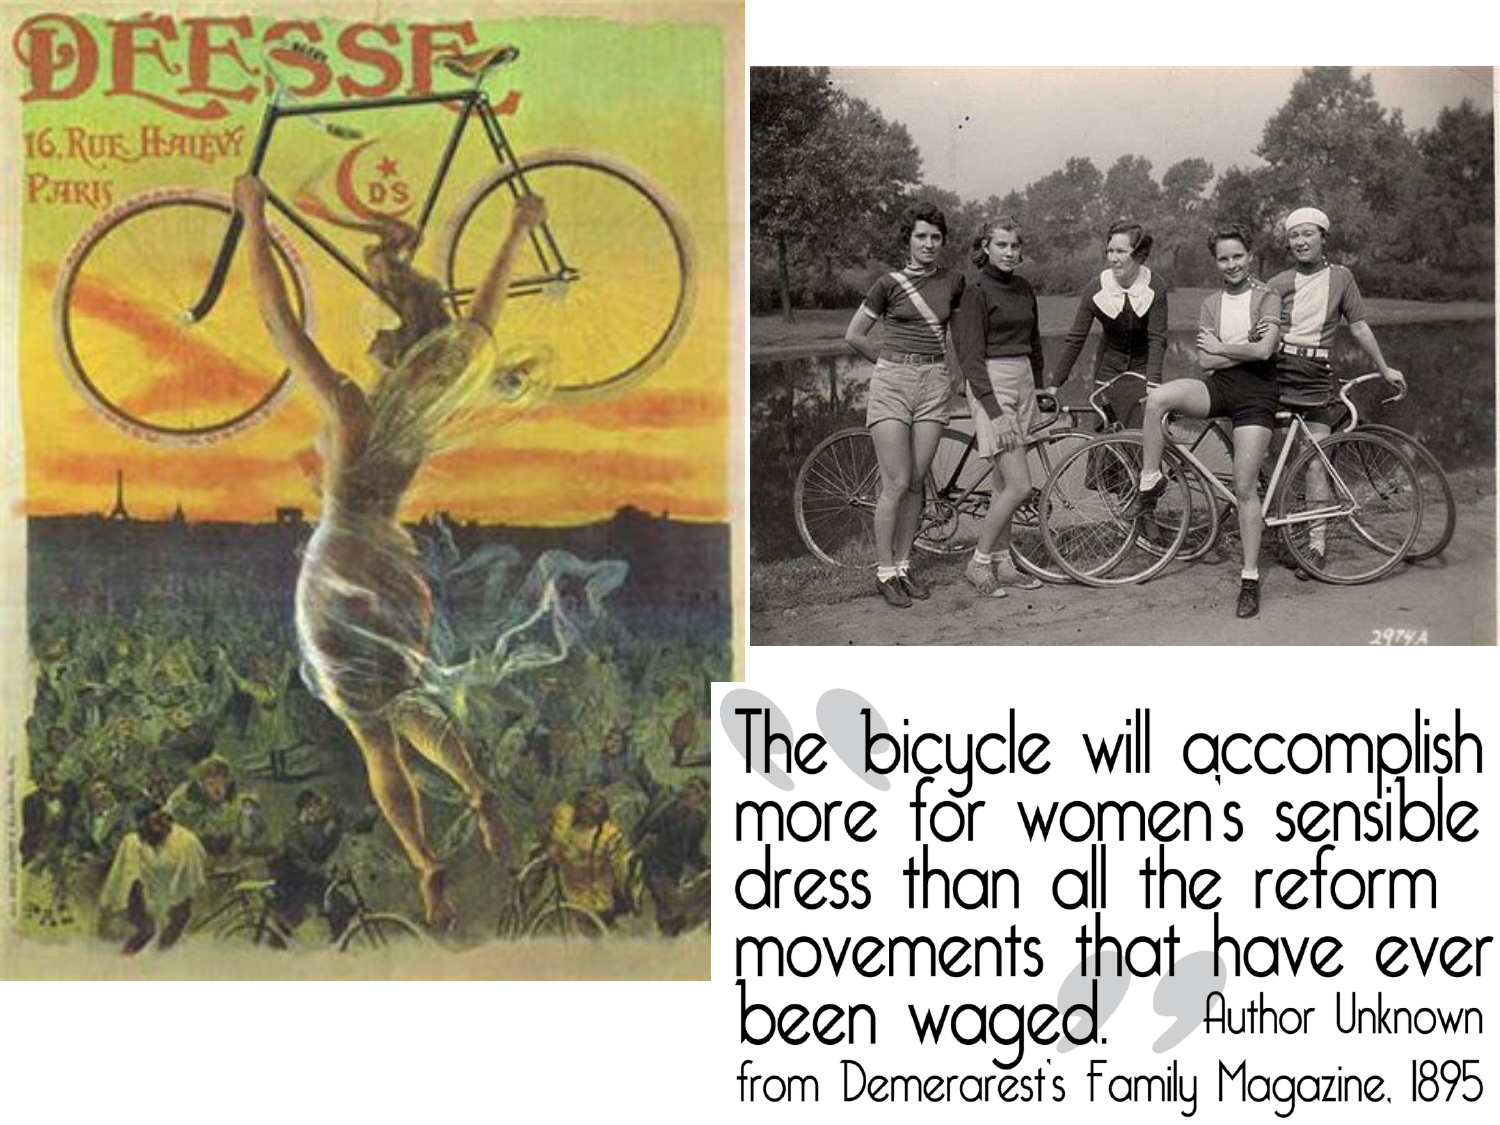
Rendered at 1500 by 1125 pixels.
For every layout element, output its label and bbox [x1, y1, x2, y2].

picture [0, 0, 745, 981]
list [711, 682, 1500, 1125]
picture [749, 66, 1500, 646]
